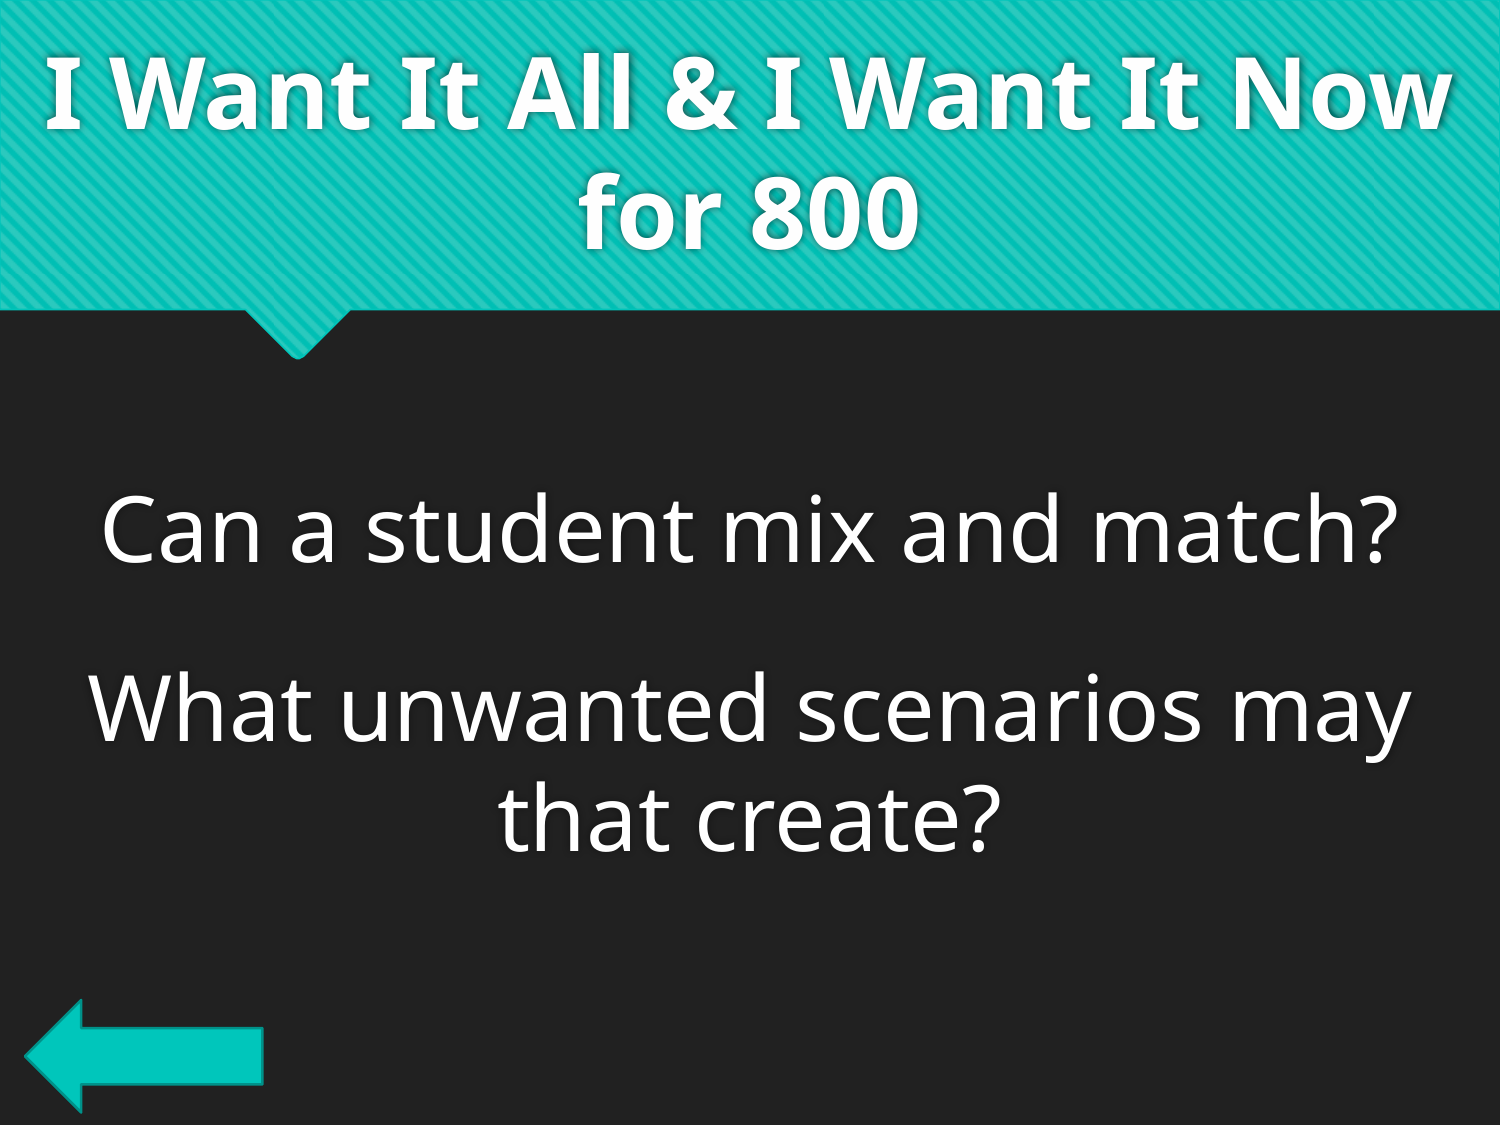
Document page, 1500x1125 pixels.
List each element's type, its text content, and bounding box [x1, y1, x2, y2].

title I Want It All & I Want It Now for 800 [0, 87, 1500, 277]
list Can a student mix and match? What unwanted scenarios may that create? [0, 378, 1500, 963]
text_box [24, 998, 264, 1114]
